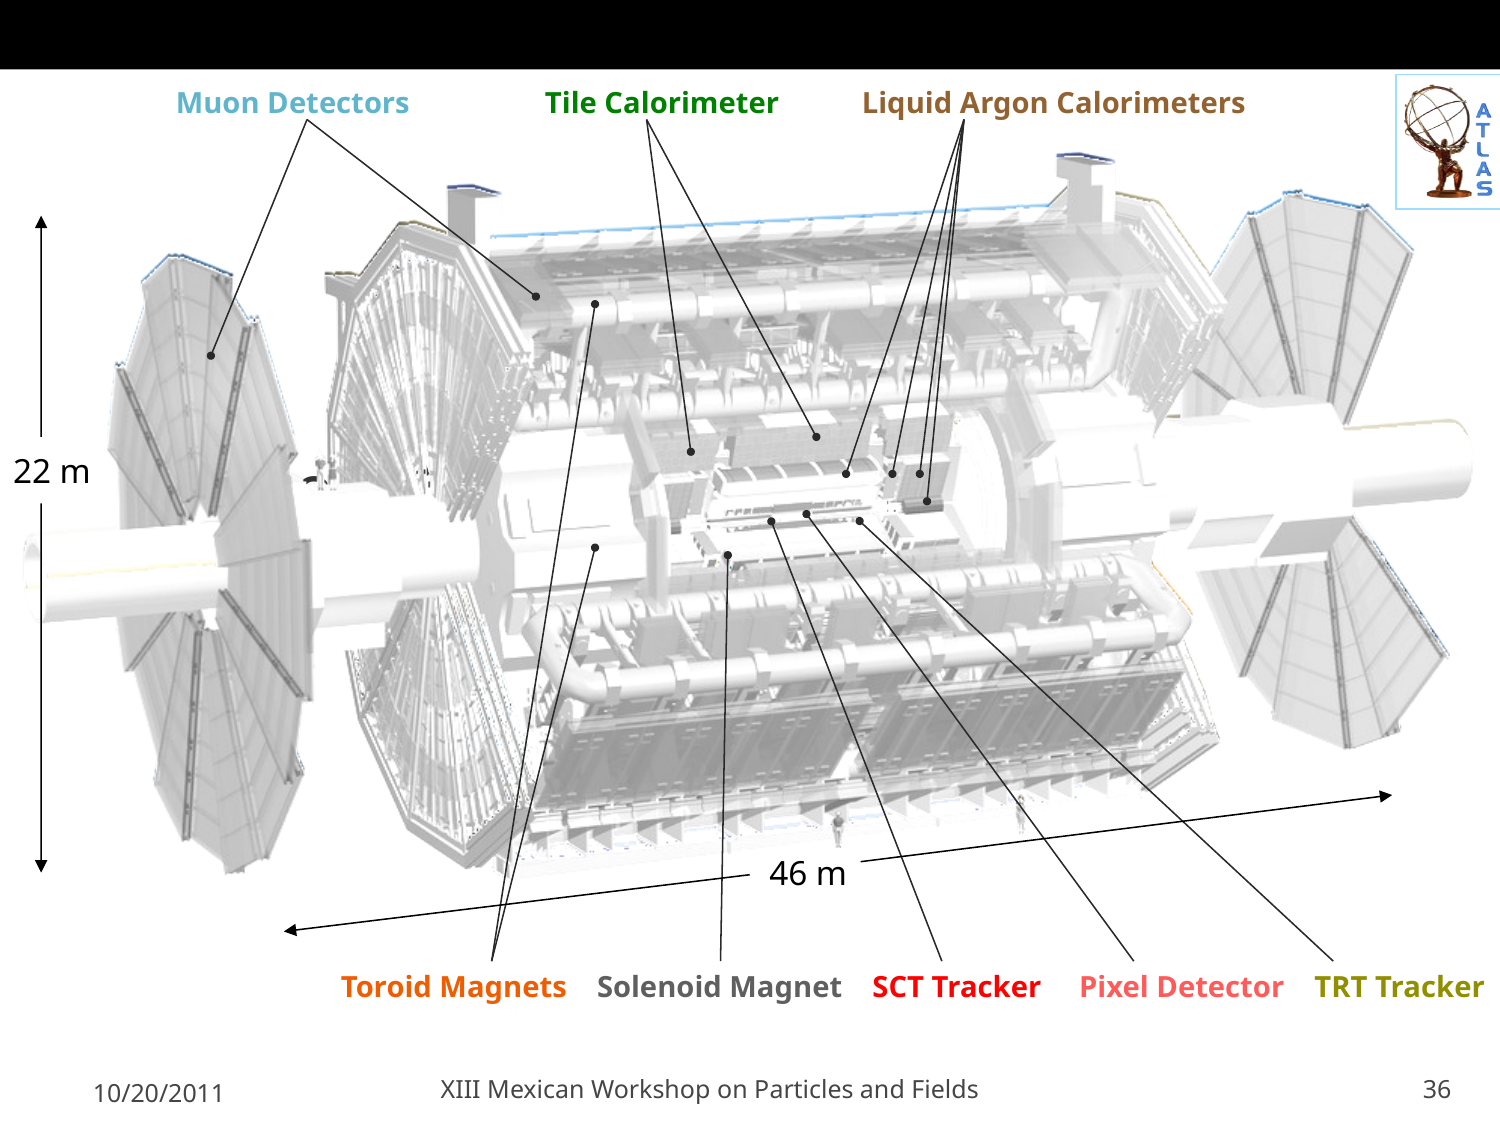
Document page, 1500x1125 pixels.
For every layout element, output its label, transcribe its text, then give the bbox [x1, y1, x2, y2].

picture [0, 71, 1500, 1012]
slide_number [75, 1062, 425, 1108]
slide_number 36 [1345, 1062, 1467, 1108]
footer XIII Mexican Workshop on Particles and Fields [433, 1062, 1337, 1108]
